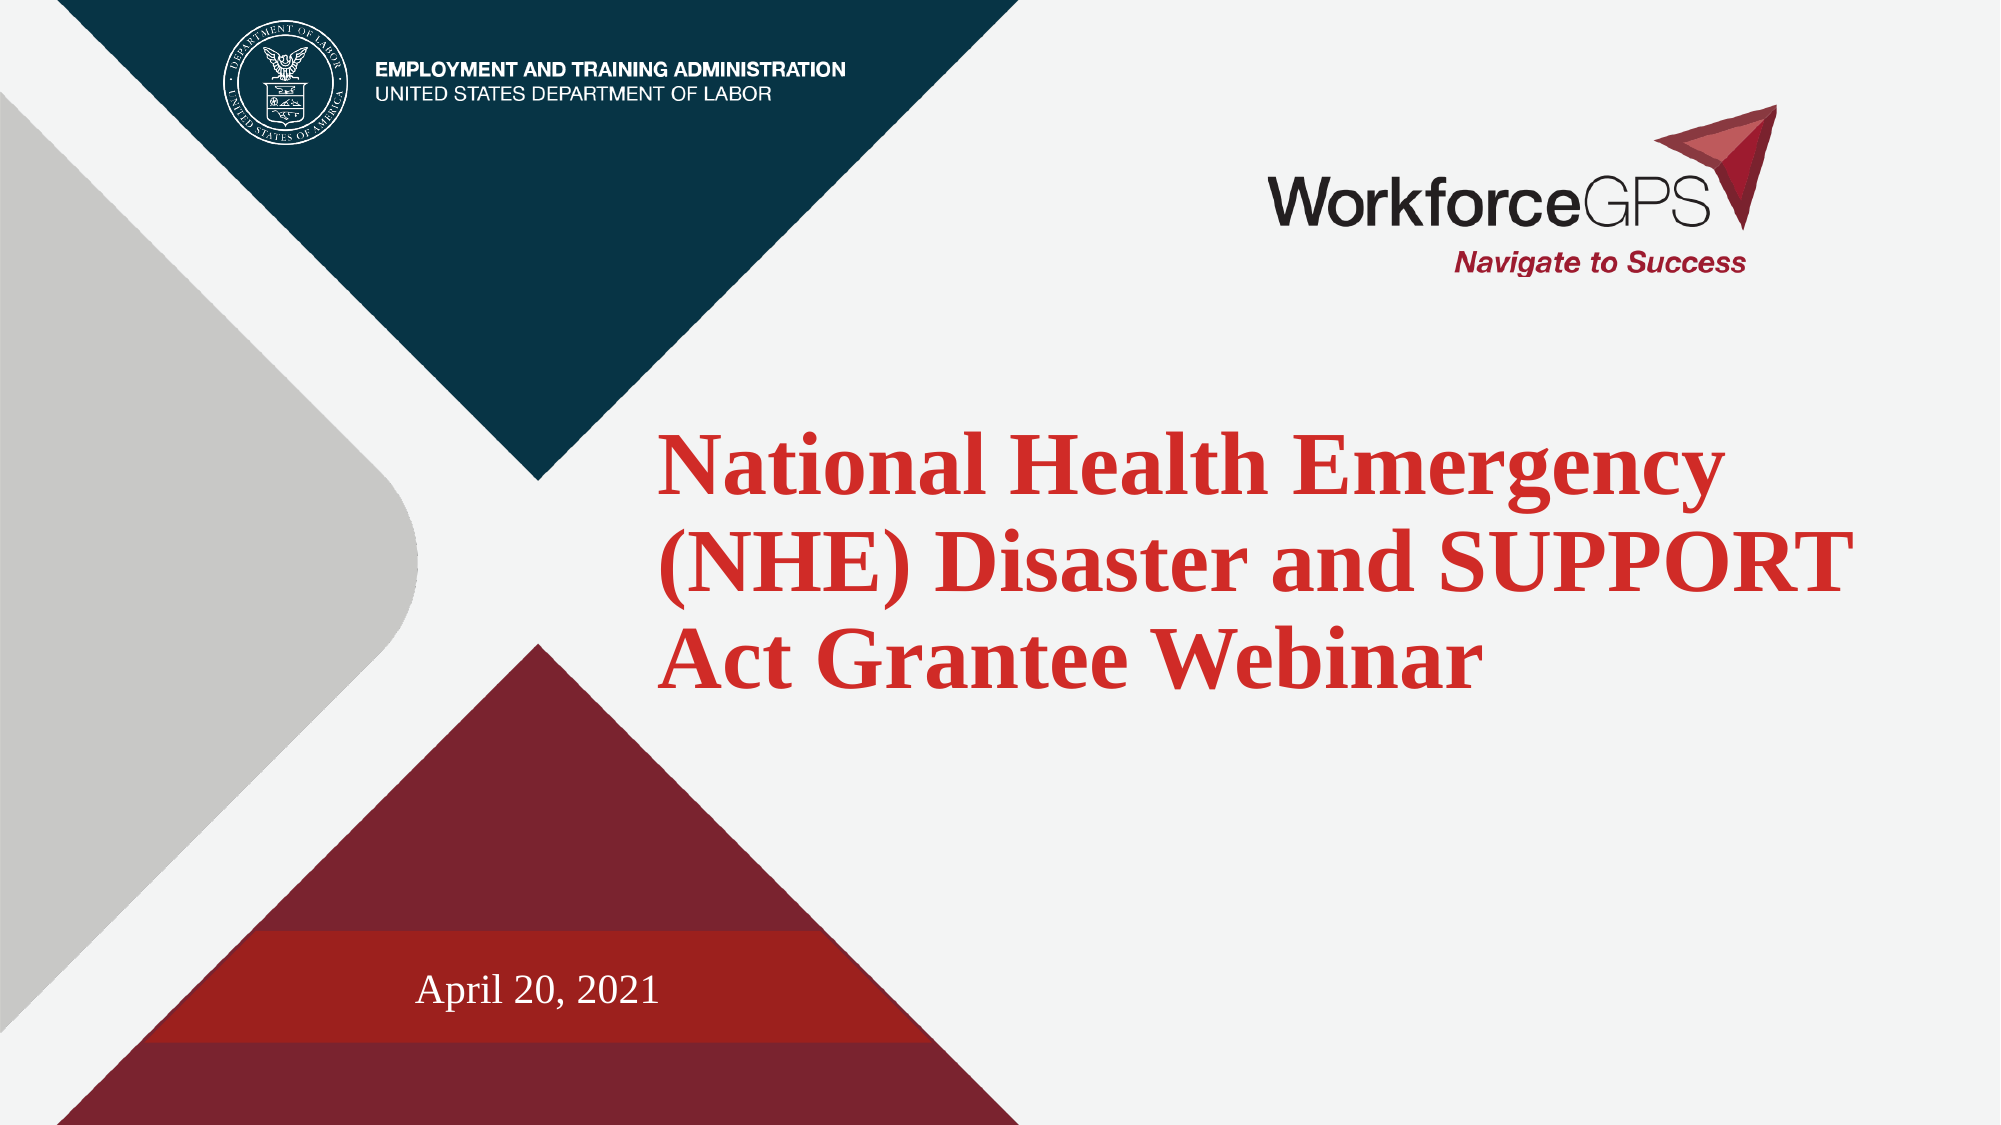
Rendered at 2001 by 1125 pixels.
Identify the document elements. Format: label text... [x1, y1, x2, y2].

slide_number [312, 956, 763, 1017]
title National Health Emergency (NHE) Disaster and SUPPORT Act Grantee Webinar [642, 379, 1956, 746]
picture [0, 0, 1019, 1125]
